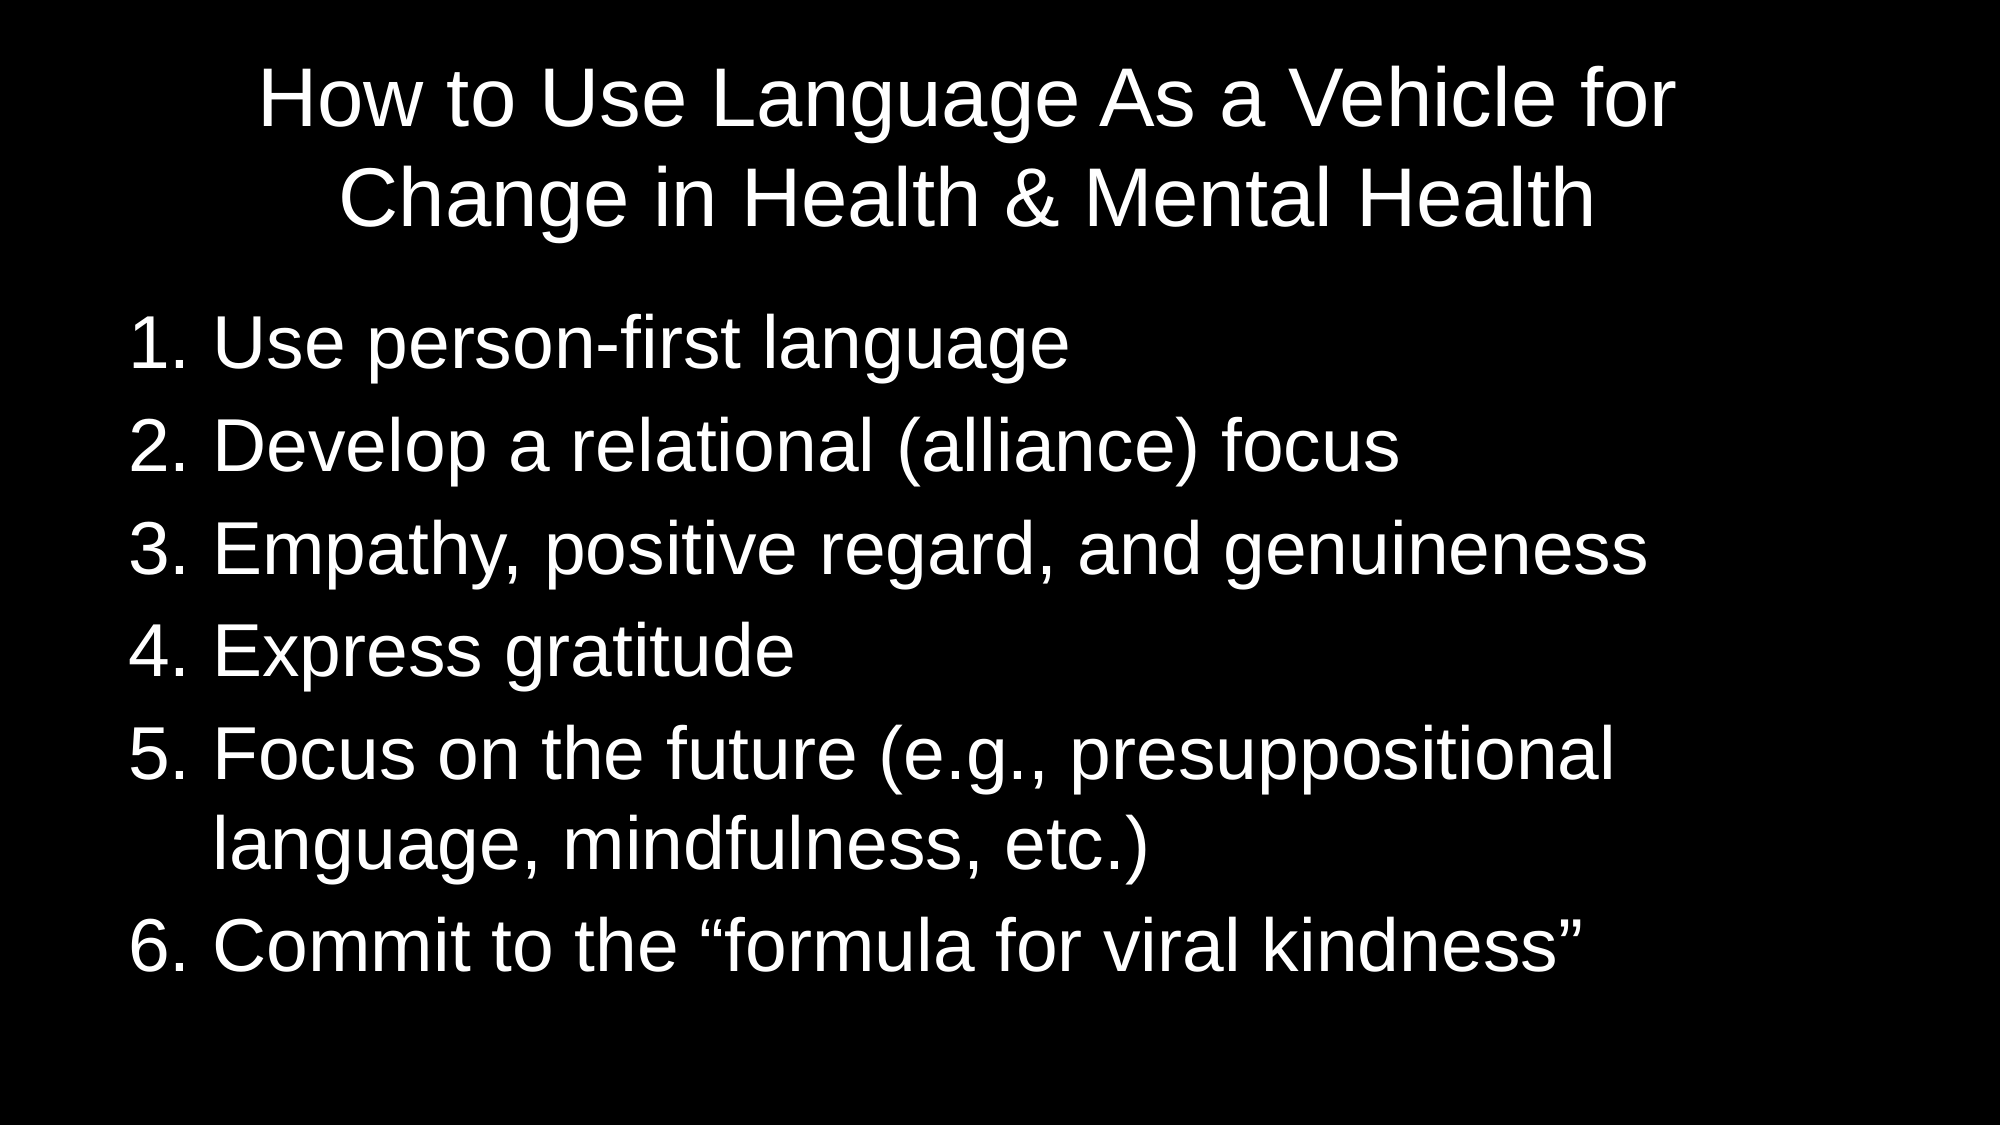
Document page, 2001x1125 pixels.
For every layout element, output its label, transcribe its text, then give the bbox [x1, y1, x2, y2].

list Use person-first language Develop a relational (alliance) focus Empathy, positive regard, and genuineness Express gratitude Focus on the future (e.g., presuppositional language, mindfulness, etc.) Commit to the “formula for viral kindness” [113, 286, 1864, 1064]
title How to Use Language As a Vehicle for Change in Health & Mental Health [146, 12, 1790, 274]
